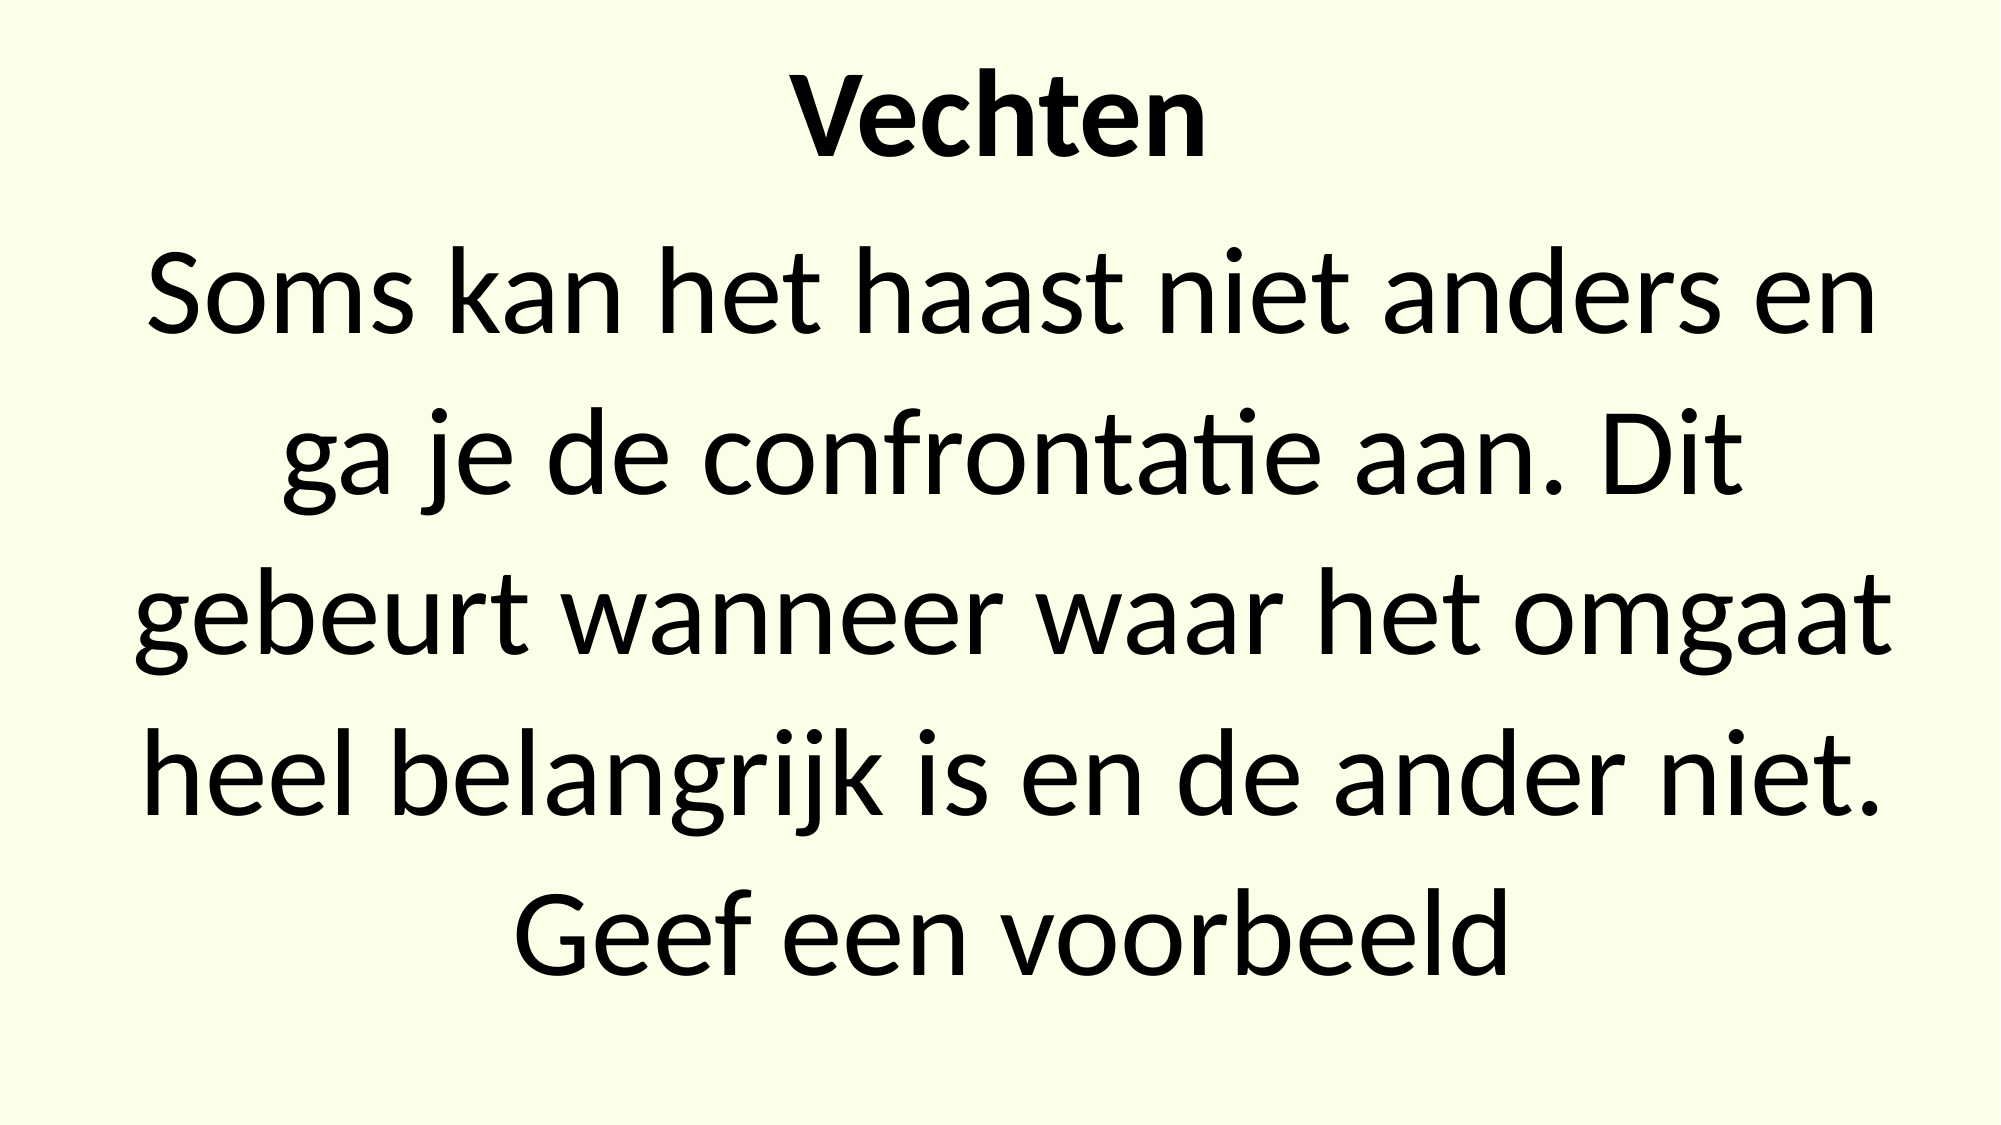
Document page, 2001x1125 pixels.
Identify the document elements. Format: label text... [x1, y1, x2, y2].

text_box Vechten Soms kan het haast niet anders en ga je de confrontatie aan. Dit gebeurt wanneer waar het omgaat heel belangrijk is en de ander niet. Geef een voorbeeld [65, 13, 1962, 1008]
